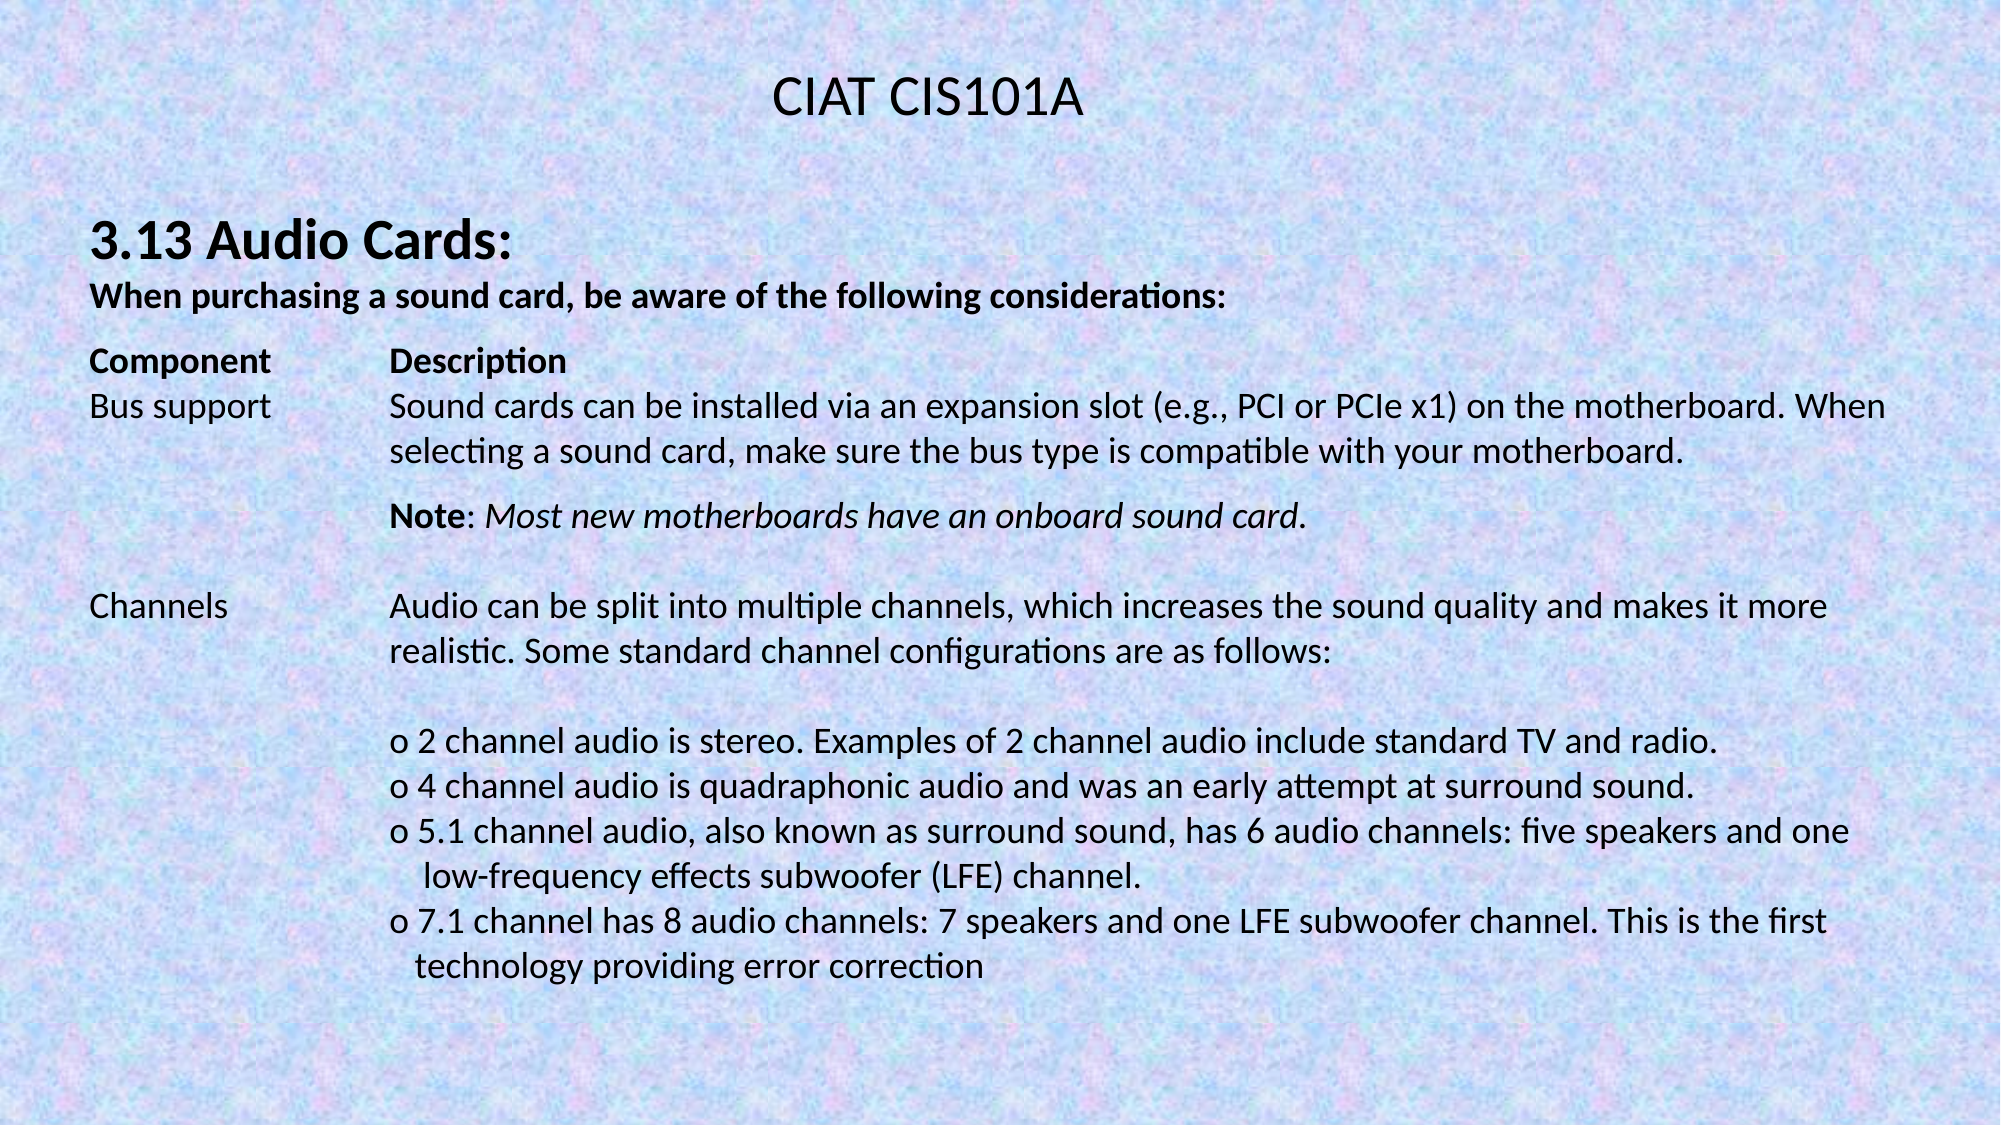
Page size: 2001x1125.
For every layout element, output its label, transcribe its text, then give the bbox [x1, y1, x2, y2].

picture [0, 0, 2001, 1125]
text_box CIAT CIS101A [757, 49, 1099, 135]
text_box 3.13 Audio Cards: When purchasing a sound card, be aware of the following considerations: Component Description Bus support Sound cards can be installed via an expansion slot (e.g., PCI or PCIe x1) on the motherboard. When selecting a sound card, make sure the bus type is compatible with your motherboard. Note: Most new motherboards have an onboard sound card. Channels Audio can be split into multiple channels, which increases the sound quality and makes it more realistic. Some standard channel configurations are as follows: o 2 channel audio is stereo. Examples of 2 channel audio include standard TV and radio. o 4 channel audio is quadraphonic audio and was an early attempt at surround sound. o 5.1 channel audio, also known as surround sound, has 6 audio channels: five speakers and one low-frequency effects subwoofer (LFE) channel. o 7.1 channel has 8 audio channels: 7 speakers and one LFE subwoofer channel. This is the first technology providing error correction [74, 193, 1941, 994]
